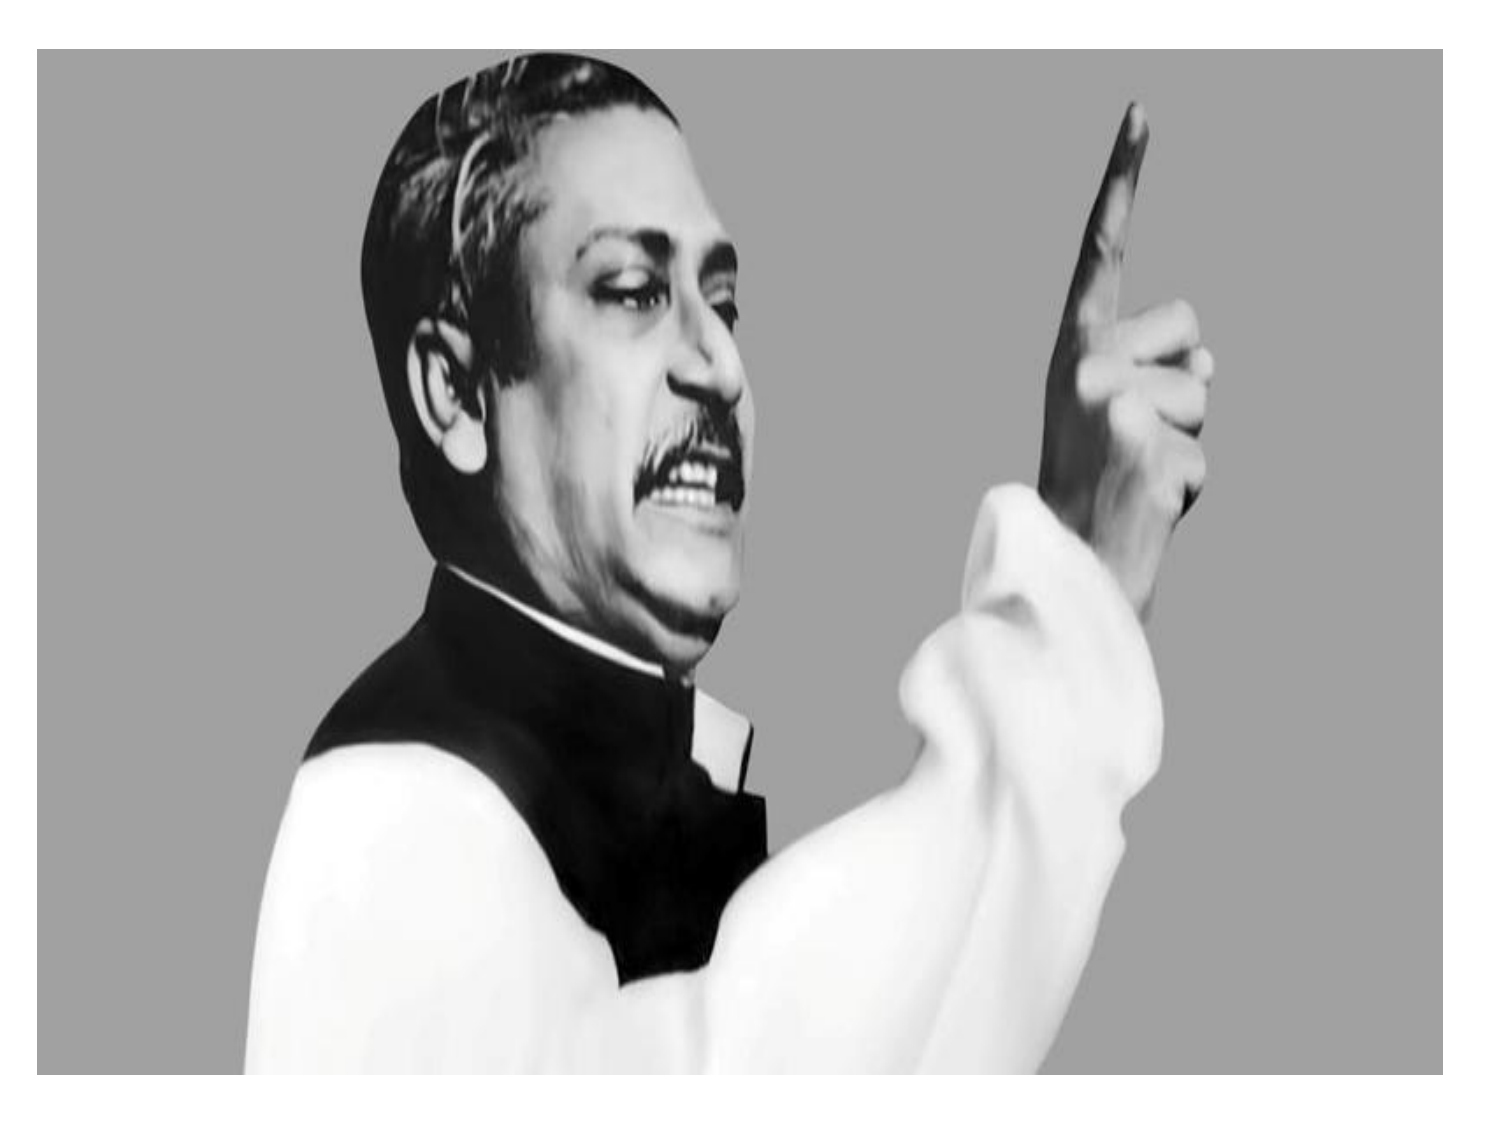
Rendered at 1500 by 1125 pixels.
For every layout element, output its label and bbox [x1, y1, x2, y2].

picture [37, 49, 1443, 1076]
